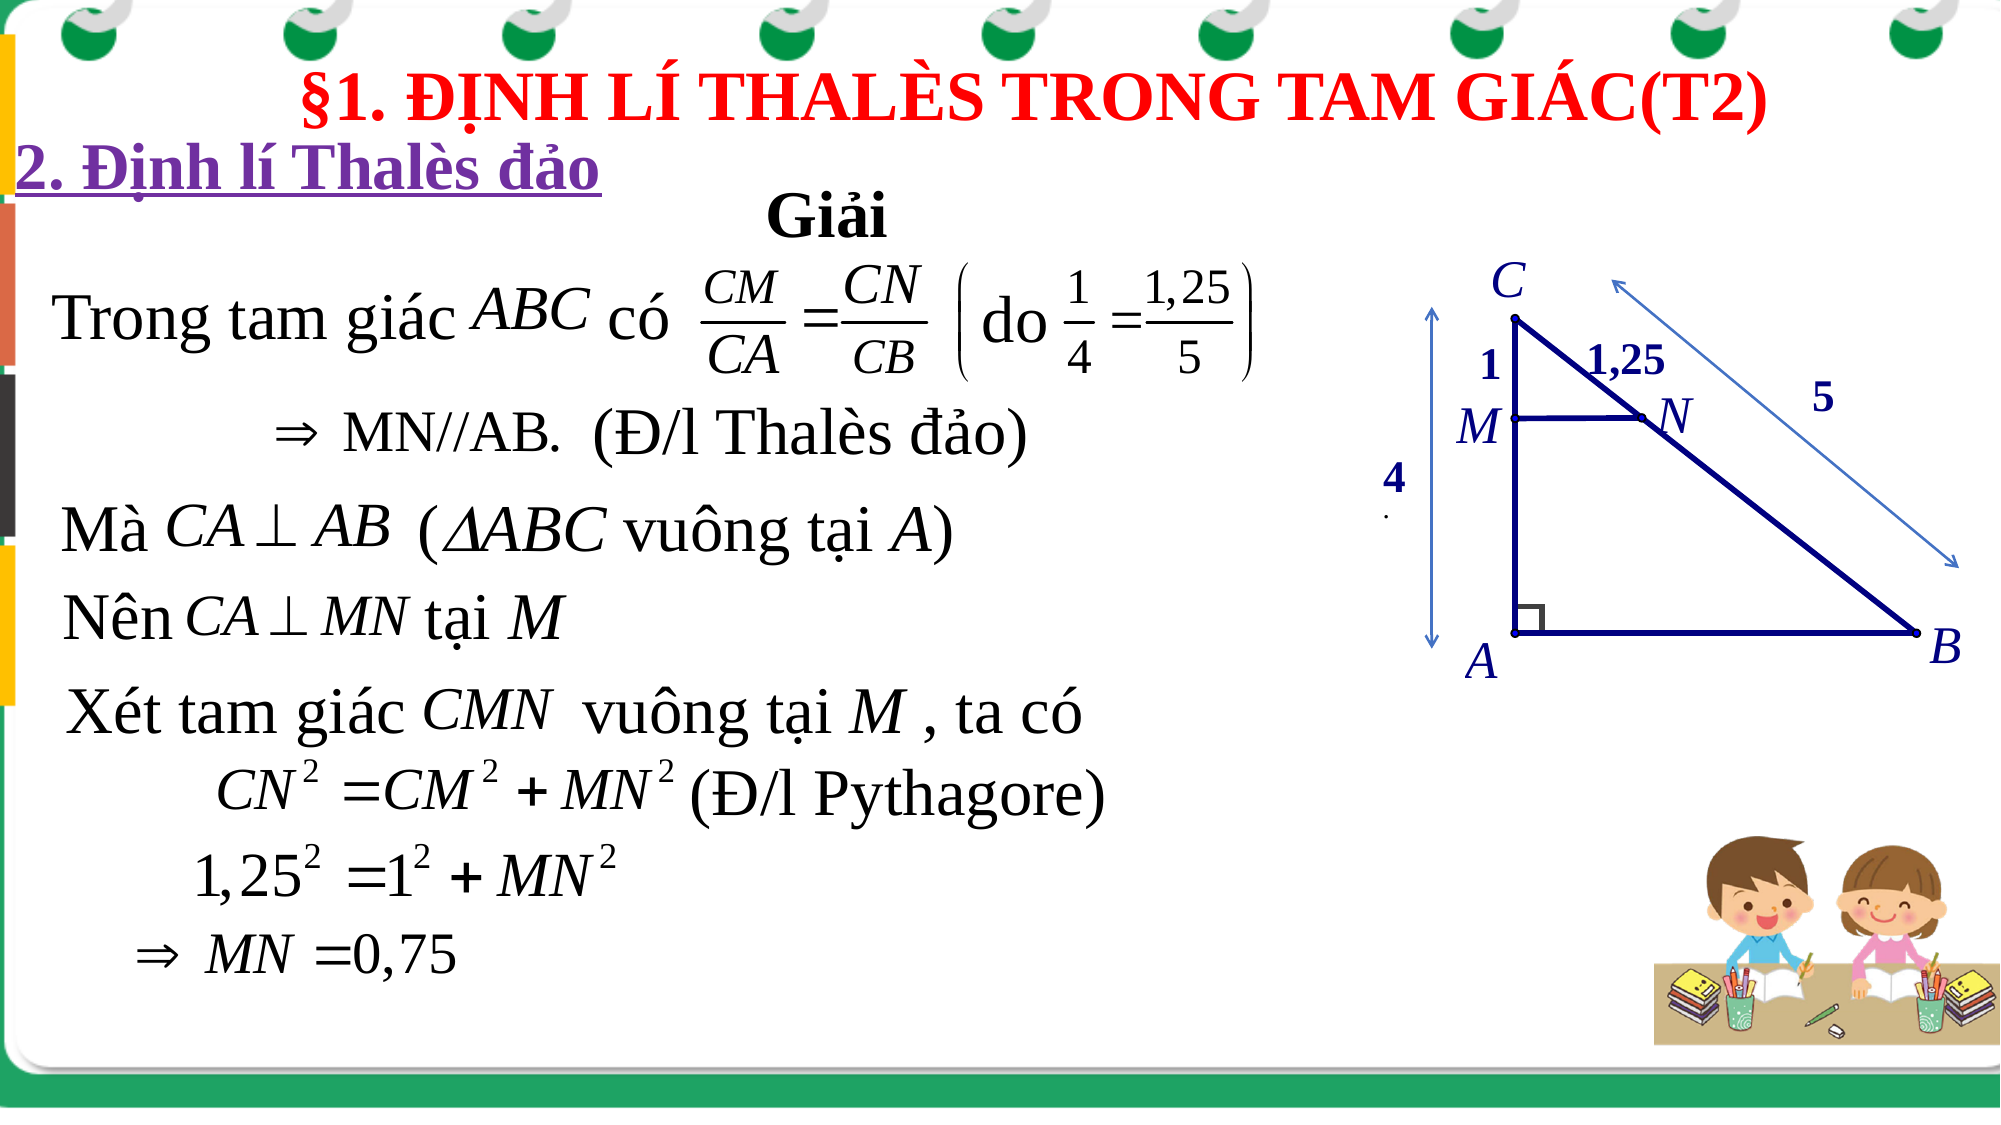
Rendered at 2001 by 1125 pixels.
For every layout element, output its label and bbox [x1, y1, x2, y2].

text_box [158, 492, 402, 560]
picture [0, 0, 2000, 1125]
text_box [693, 252, 1266, 393]
text_box [267, 400, 566, 464]
text_box [459, 275, 604, 343]
text_box [189, 828, 631, 918]
text_box [128, 922, 465, 995]
text_box [208, 745, 686, 825]
text_box [415, 677, 568, 743]
text_box [179, 585, 422, 648]
